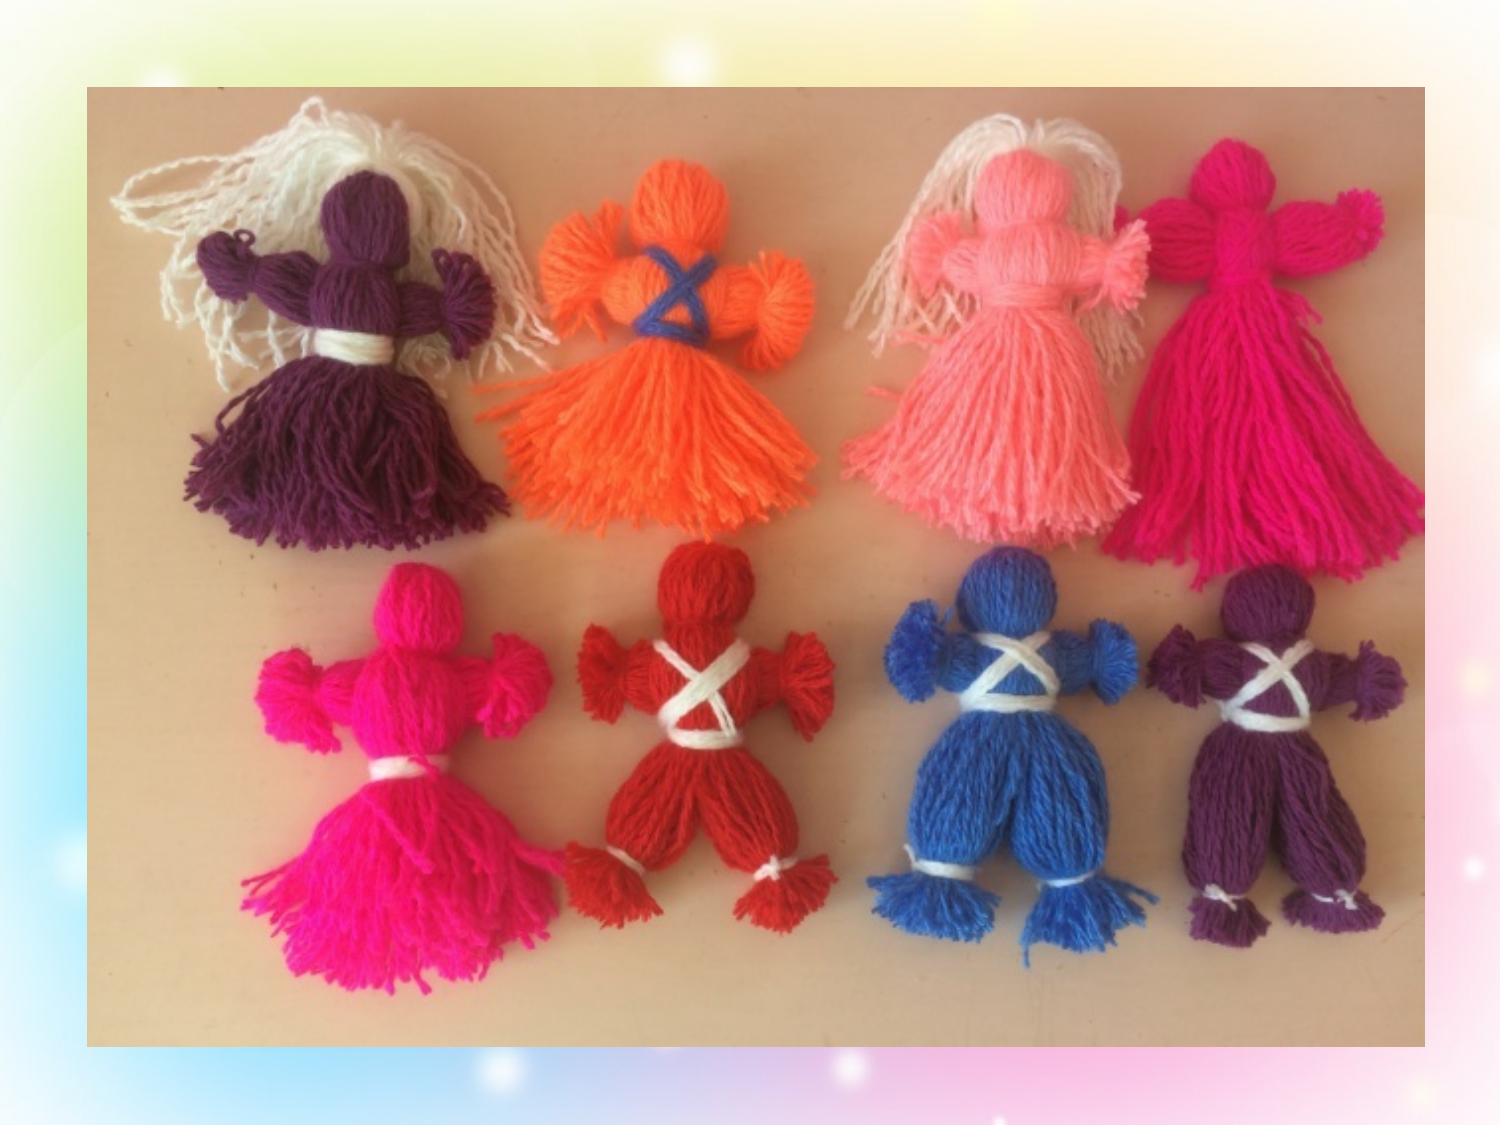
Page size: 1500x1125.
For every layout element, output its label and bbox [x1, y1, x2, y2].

picture [87, 87, 1426, 1047]
